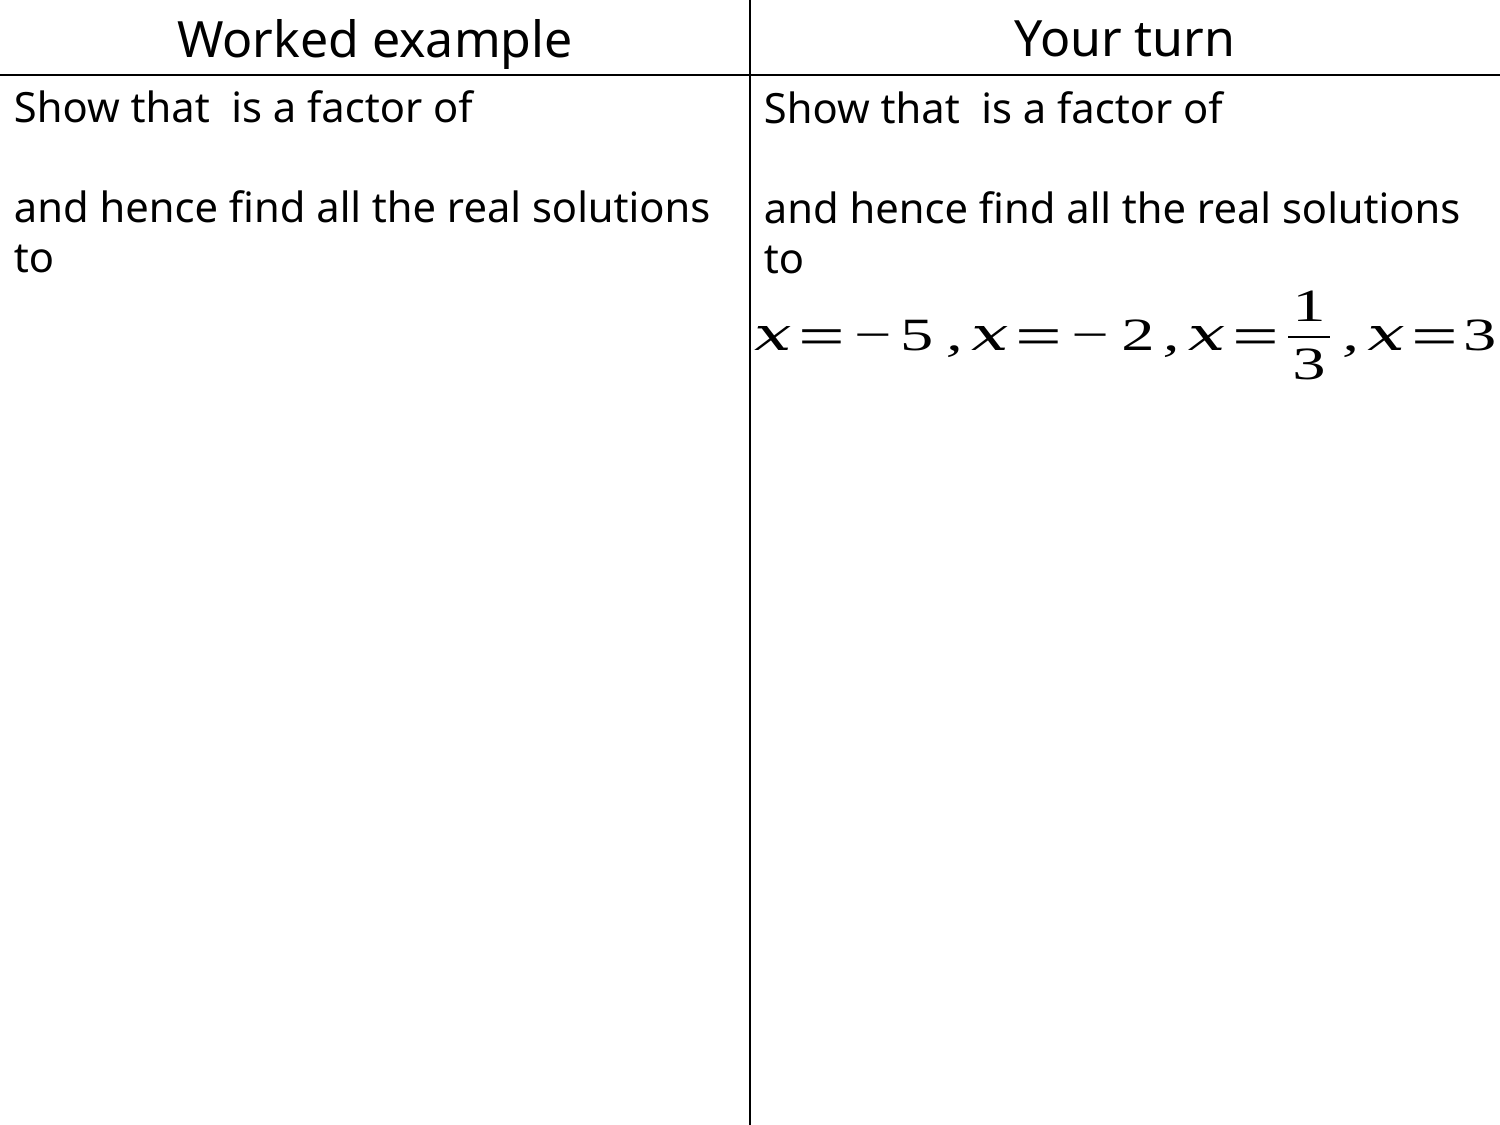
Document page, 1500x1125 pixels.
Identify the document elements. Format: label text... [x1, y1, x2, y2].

text_box Worked example [0, 0, 749, 74]
text_box Your turn [751, 0, 1500, 74]
